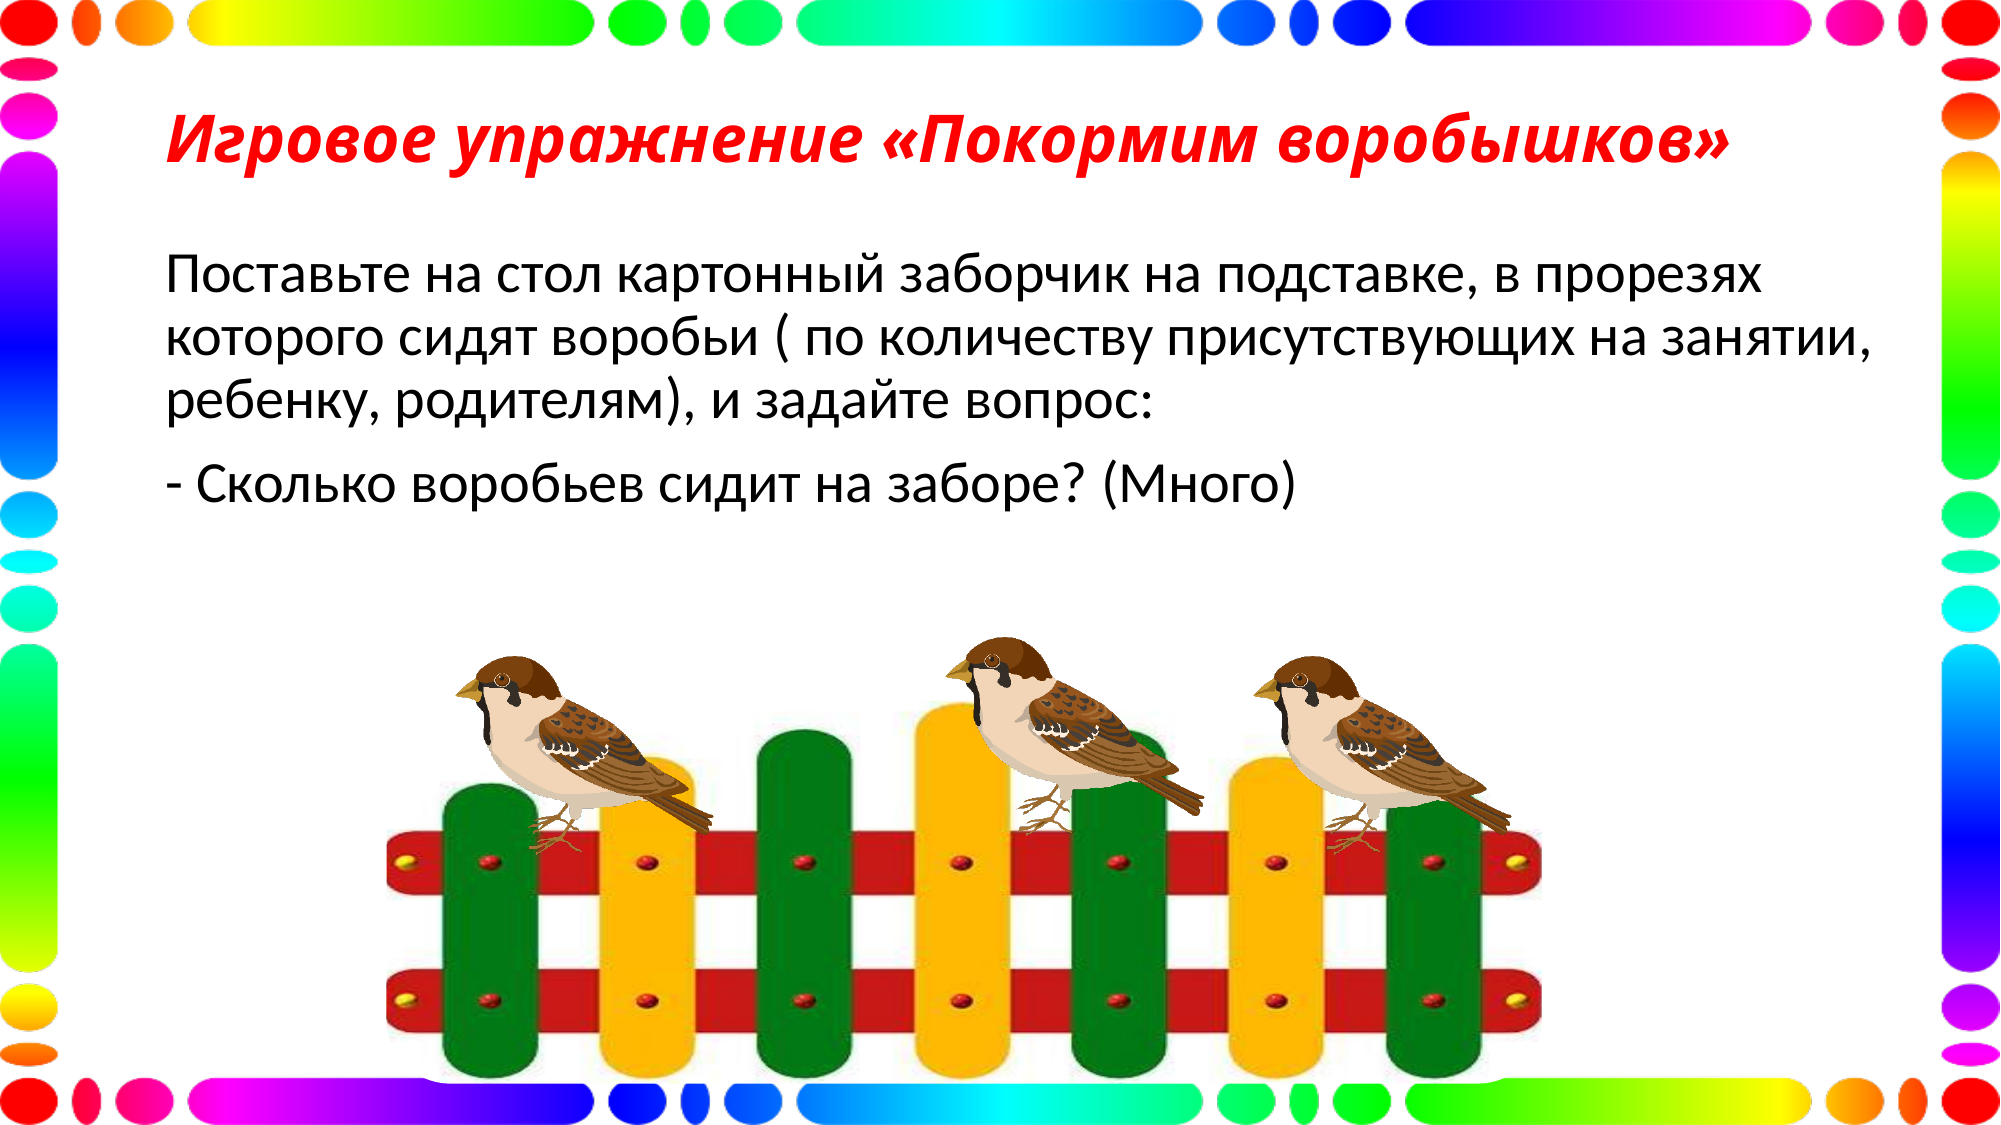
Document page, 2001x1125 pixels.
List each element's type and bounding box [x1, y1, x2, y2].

list [0, 0, 2000, 1125]
picture [386, 629, 1542, 1084]
